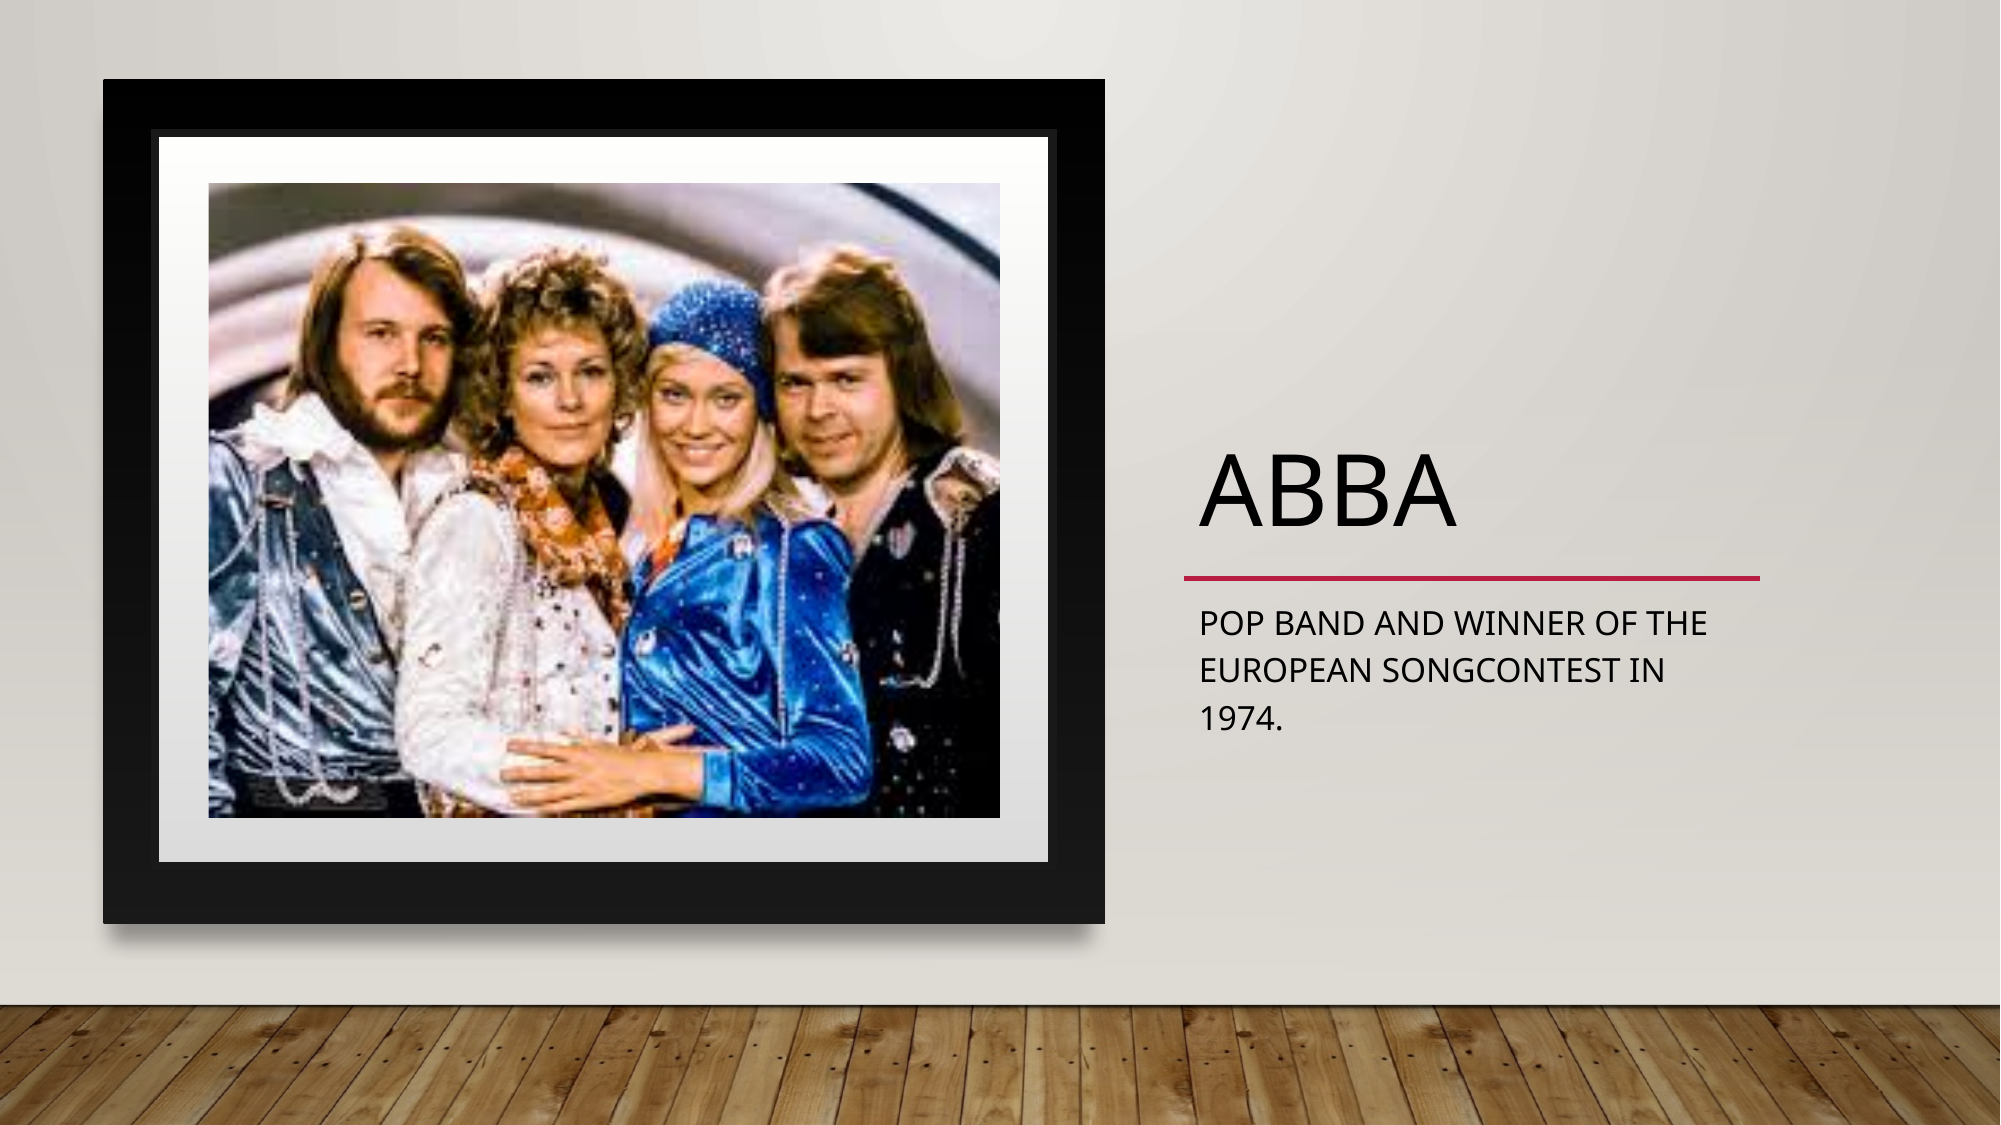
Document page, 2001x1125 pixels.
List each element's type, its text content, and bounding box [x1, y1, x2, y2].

text_box [0, 0, 2000, 330]
text_box [0, 330, 2000, 1004]
picture [0, 1006, 2000, 1125]
picture [208, 182, 1001, 818]
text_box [103, 78, 1106, 924]
list Pop band and winner of the European Songcontest in 1974. [1184, 580, 1763, 843]
title ABBA [1184, 158, 1762, 549]
